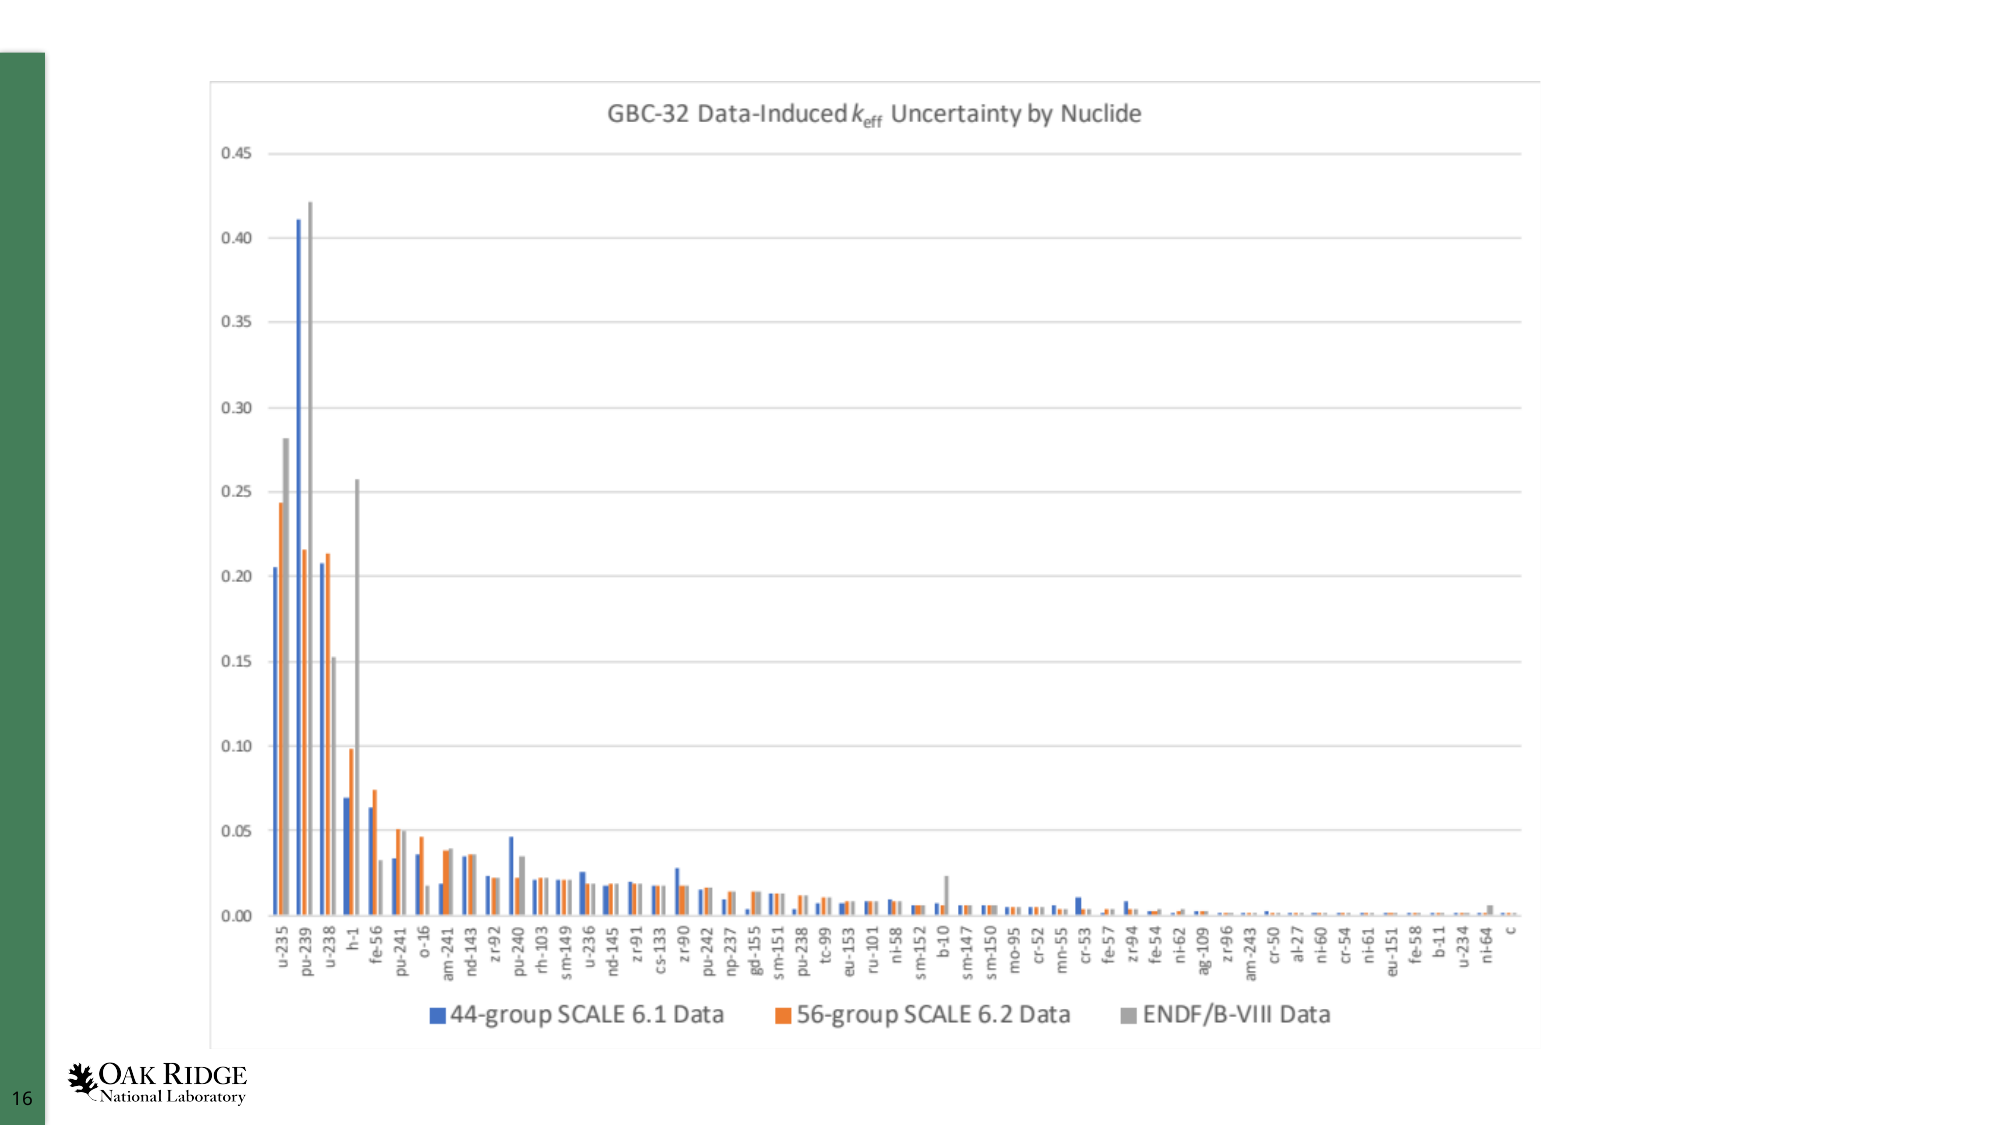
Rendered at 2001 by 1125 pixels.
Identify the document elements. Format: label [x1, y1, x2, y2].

picture [209, 81, 1541, 1049]
picture [67, 1062, 247, 1106]
